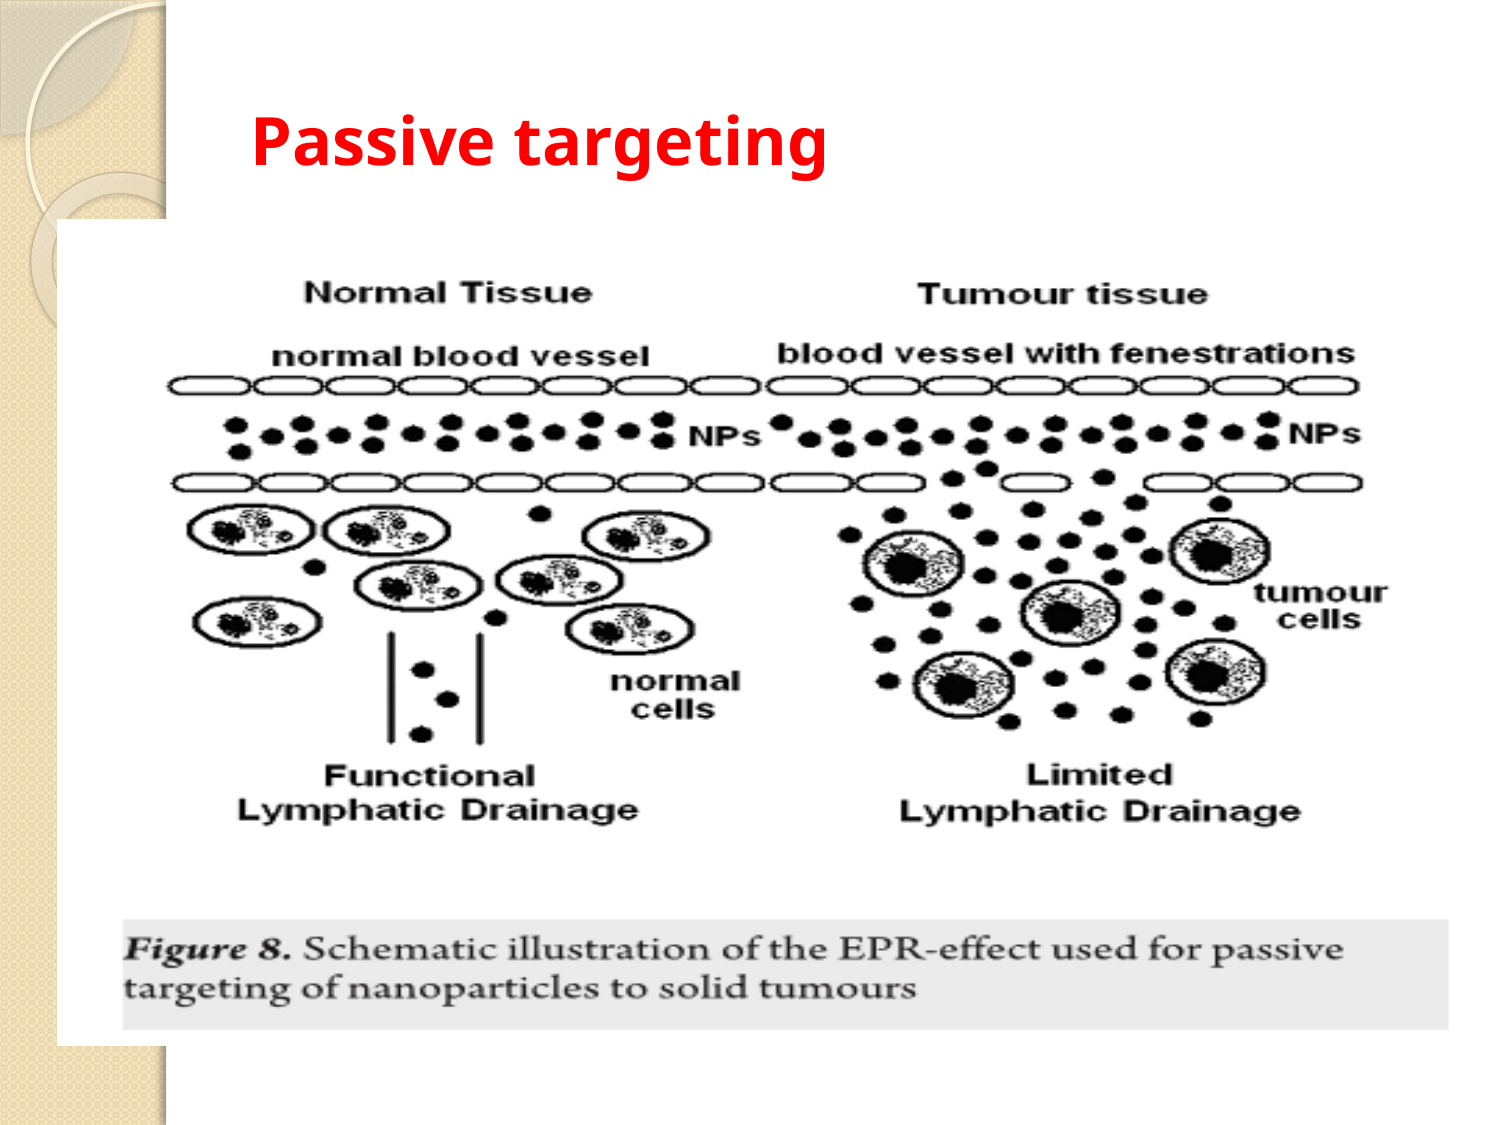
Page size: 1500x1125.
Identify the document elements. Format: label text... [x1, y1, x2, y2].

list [56, 219, 1483, 1047]
title Passive targeting [235, 45, 1466, 216]
